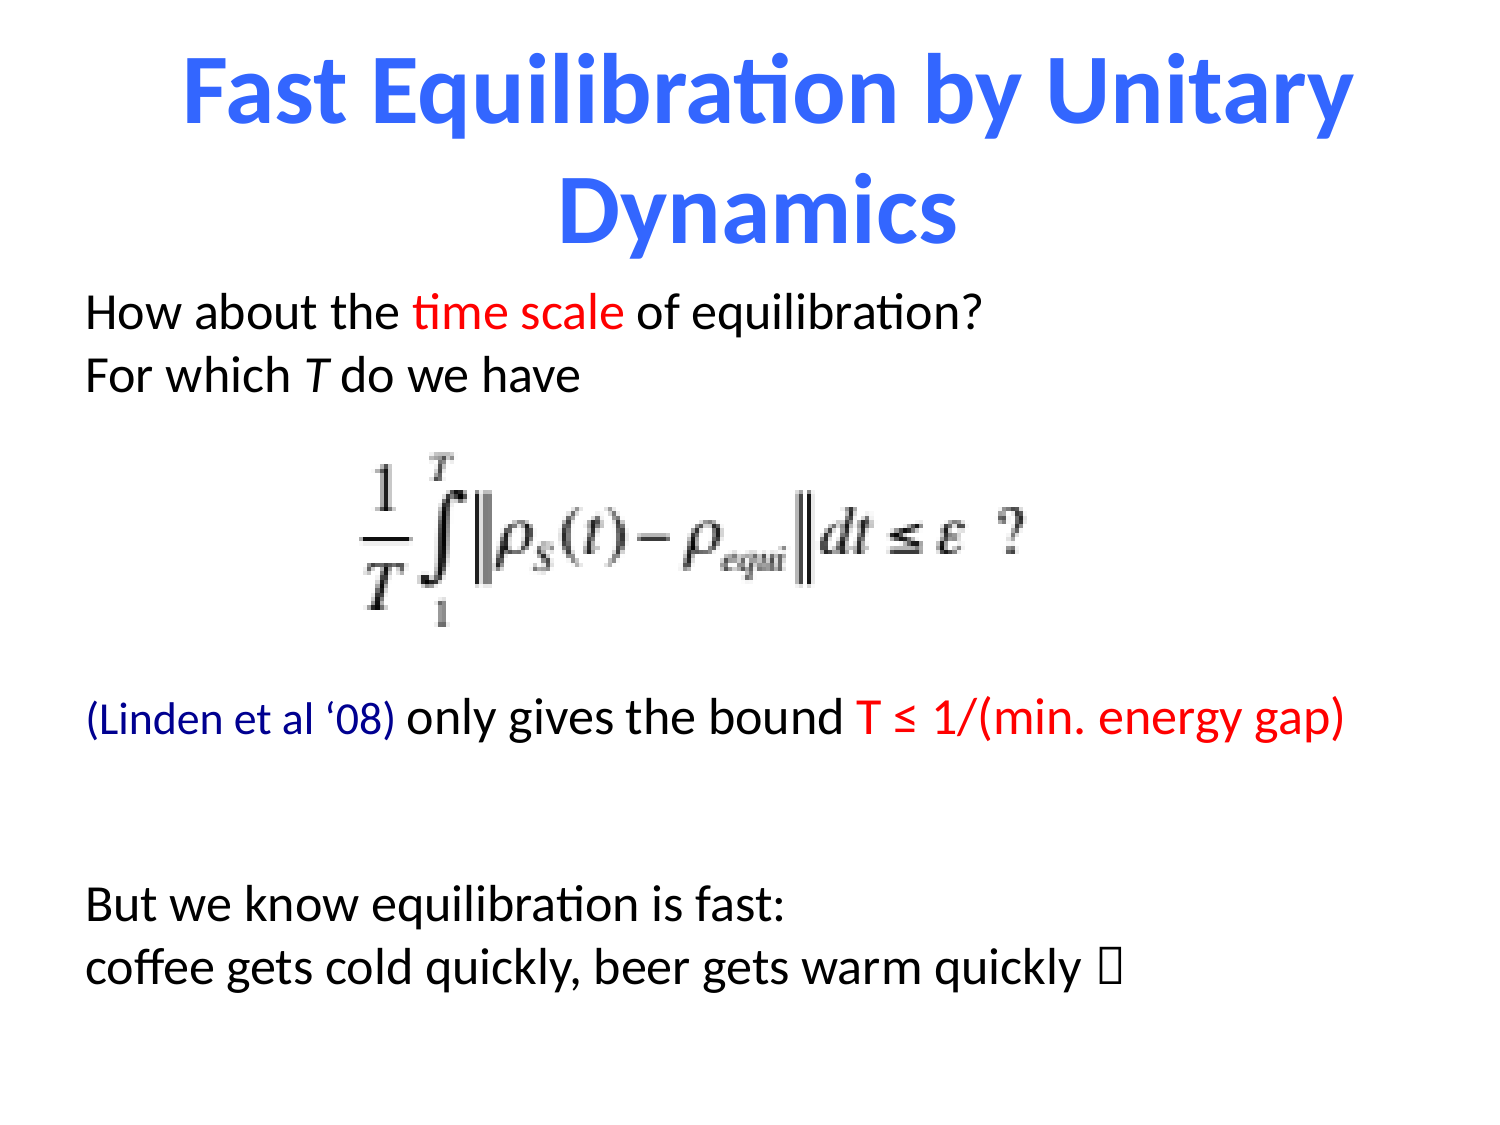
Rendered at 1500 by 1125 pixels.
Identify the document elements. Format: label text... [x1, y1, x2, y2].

text_box Fast Equilibration by Unitary Dynamics [26, 0, 1500, 287]
text_box How about the time scale of equilibration? For which T do we have (Linden et al ‘08) only gives the bound T ≤ 1/(min. energy gap) But we know equilibration is fast: coffee gets cold quickly, beer gets warm quickly  [70, 270, 1450, 1125]
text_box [350, 434, 1028, 632]
